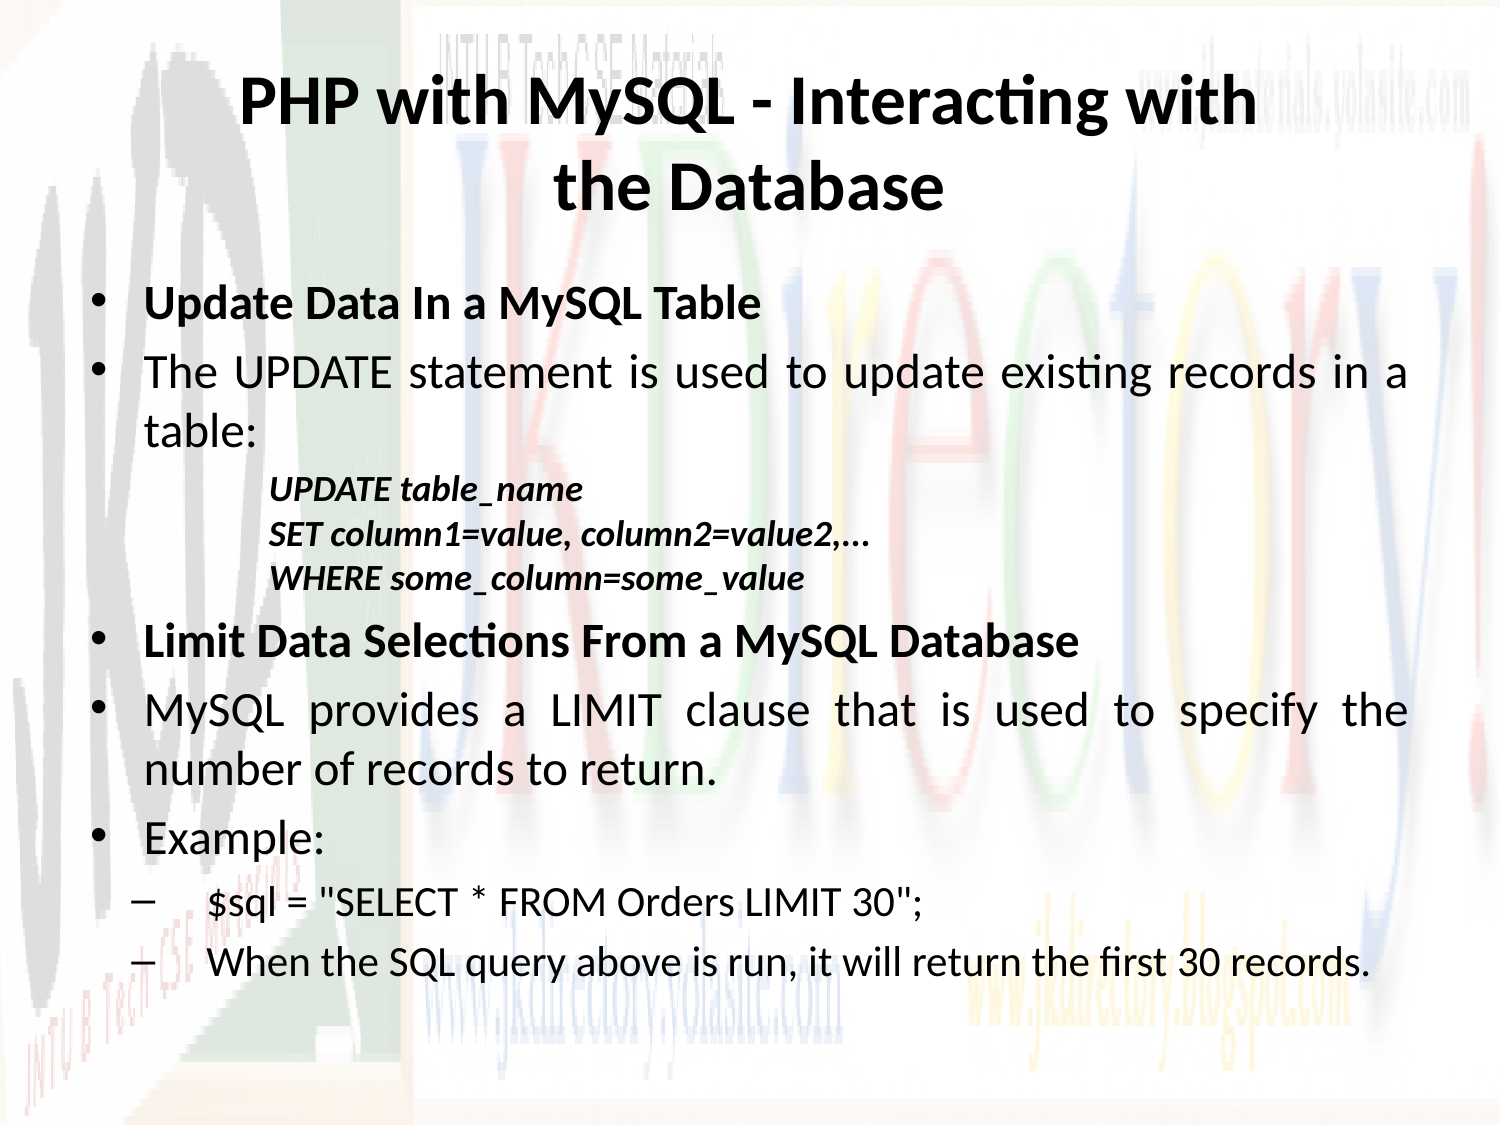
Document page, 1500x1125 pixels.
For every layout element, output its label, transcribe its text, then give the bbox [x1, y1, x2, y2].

title PHP with MySQL - Interacting with the Database [75, 45, 1425, 233]
list Update Data In a MySQL Table The UPDATE statement is used to update existing records in a table: UPDATE table_name SET column1=value, column2=value2,... WHERE some_column=some_value Limit Data Selections From a MySQL Database MySQL provides a LIMIT clause that is used to specify the number of records to return. Example: $sql = "SELECT * FROM Orders LIMIT 30"; When the SQL query above is run, it will return the first 30 records. [75, 262, 1425, 1005]
